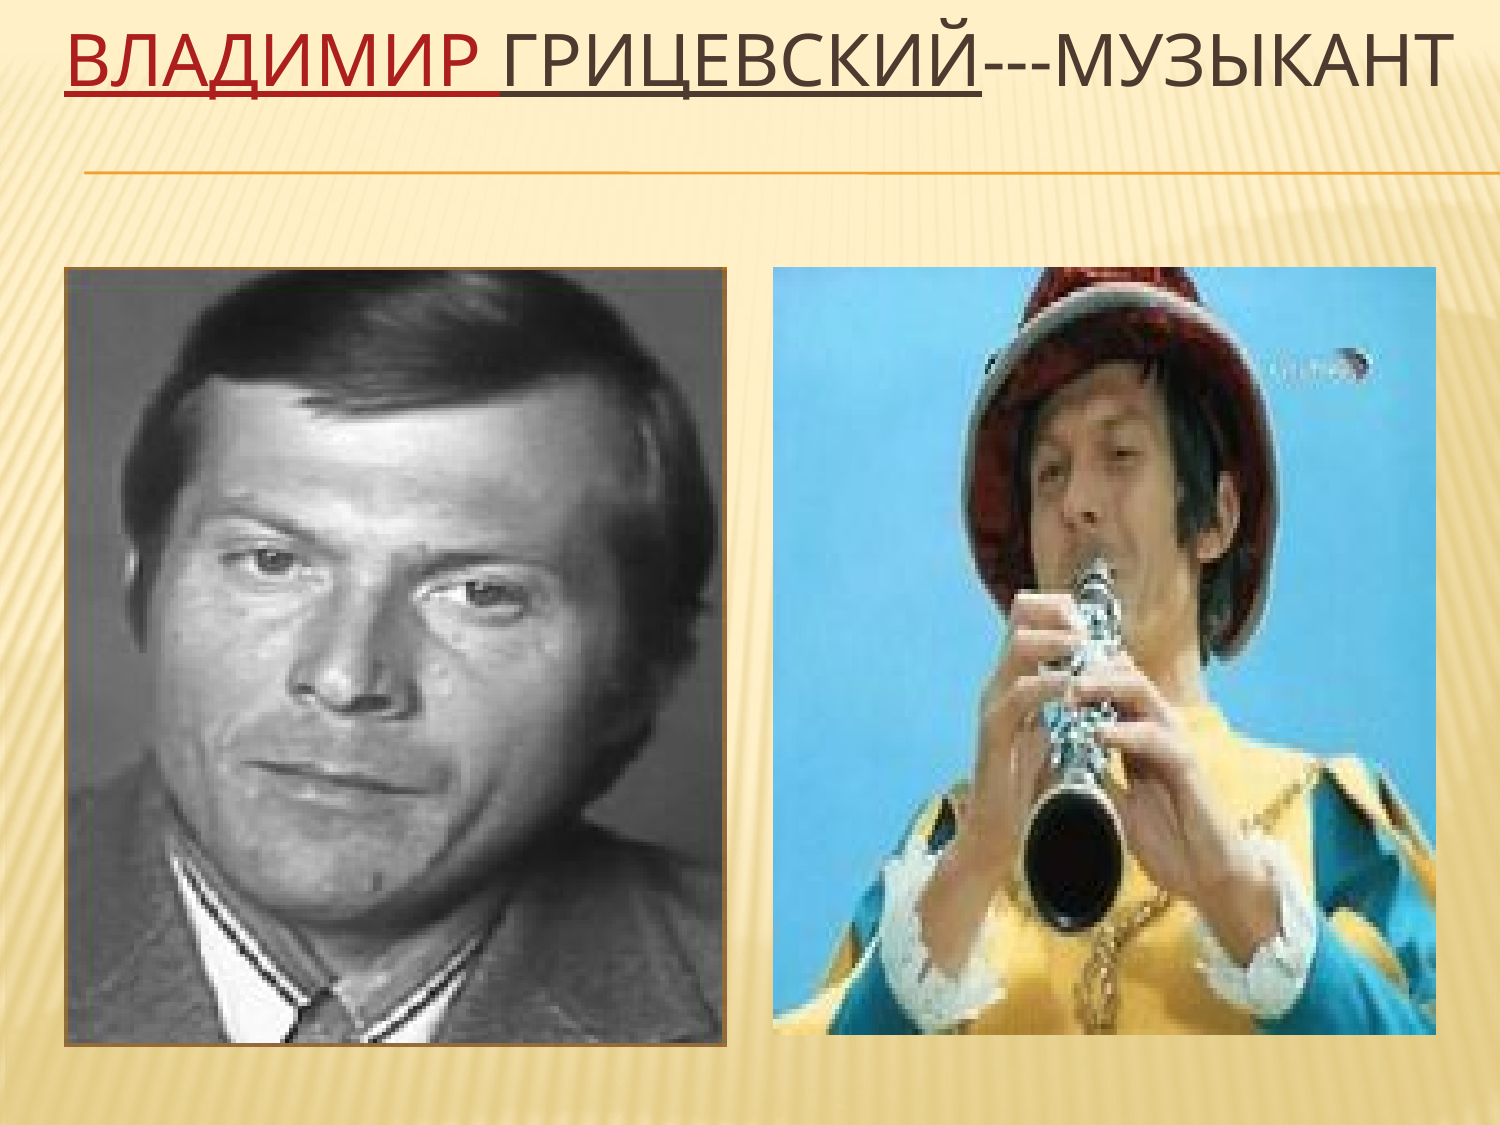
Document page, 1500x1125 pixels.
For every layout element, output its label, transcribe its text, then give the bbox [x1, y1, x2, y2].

picture [773, 266, 1436, 1036]
picture [64, 266, 727, 1048]
title Владимир Грицевский---музыкант [49, 0, 1475, 213]
